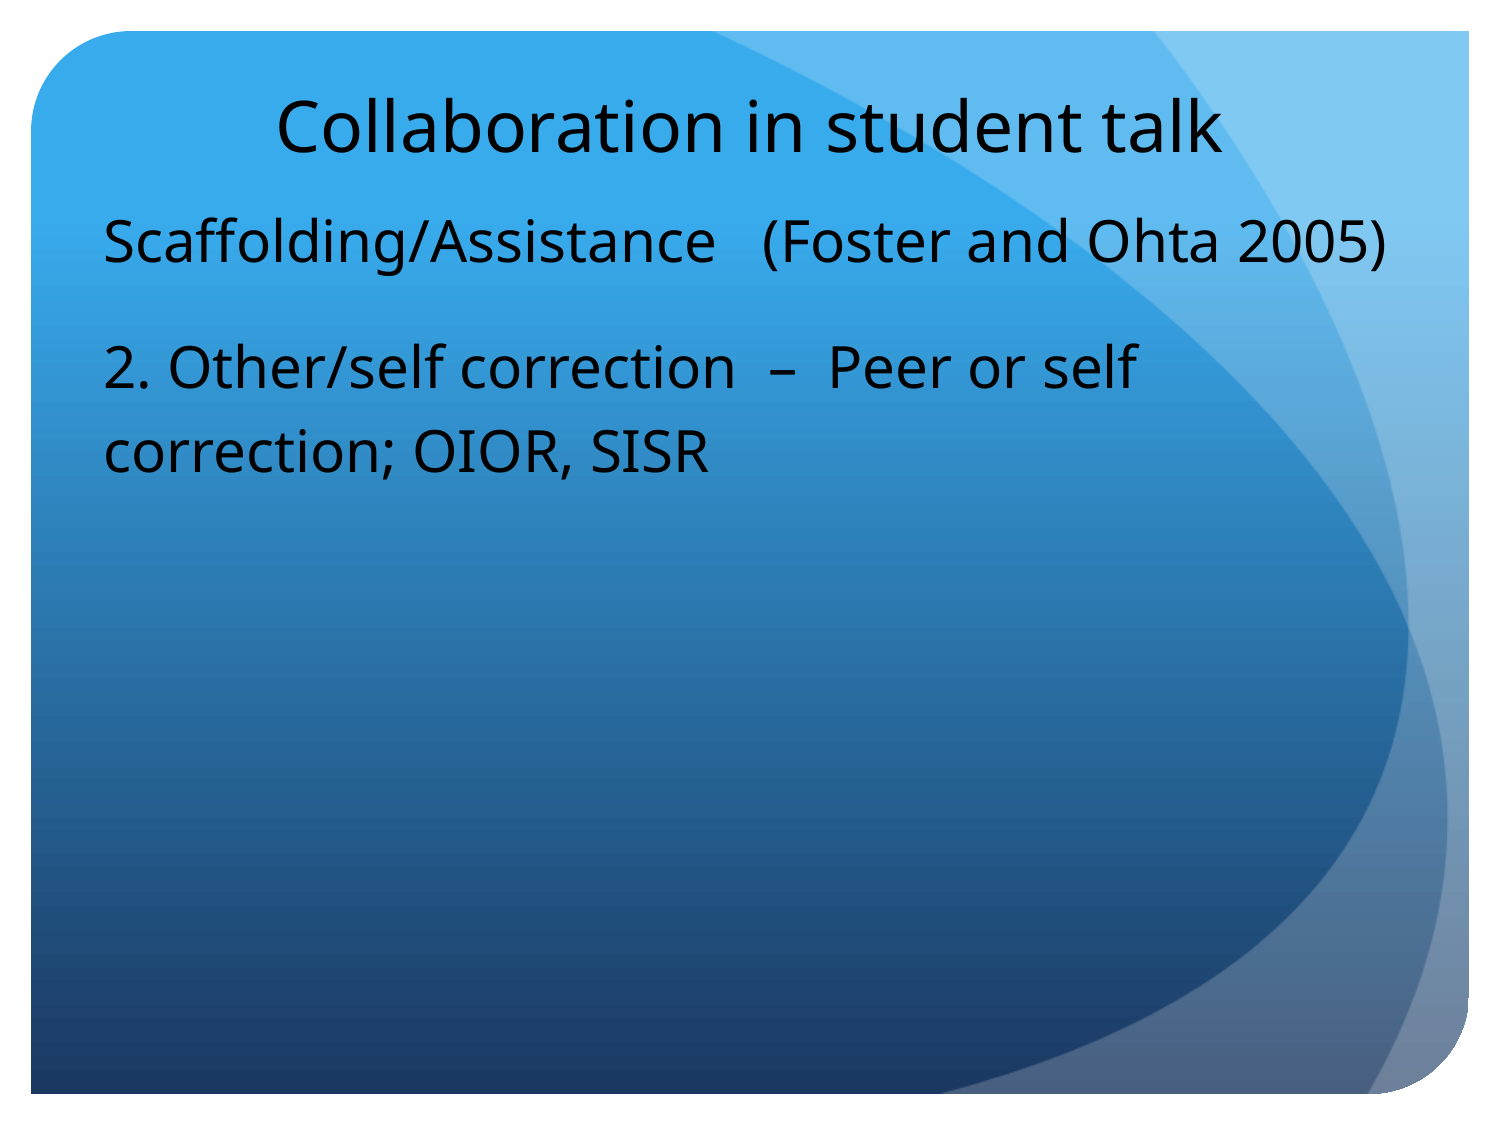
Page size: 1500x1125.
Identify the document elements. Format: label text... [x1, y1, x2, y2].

picture [24, 30, 1473, 1094]
title Collaboration in student talk [127, 72, 1372, 183]
list Scaffolding/Assistance (Foster and Ohta 2005) 2. Other/self correction – Peer or self correction; OIOR, SISR [88, 183, 1421, 995]
